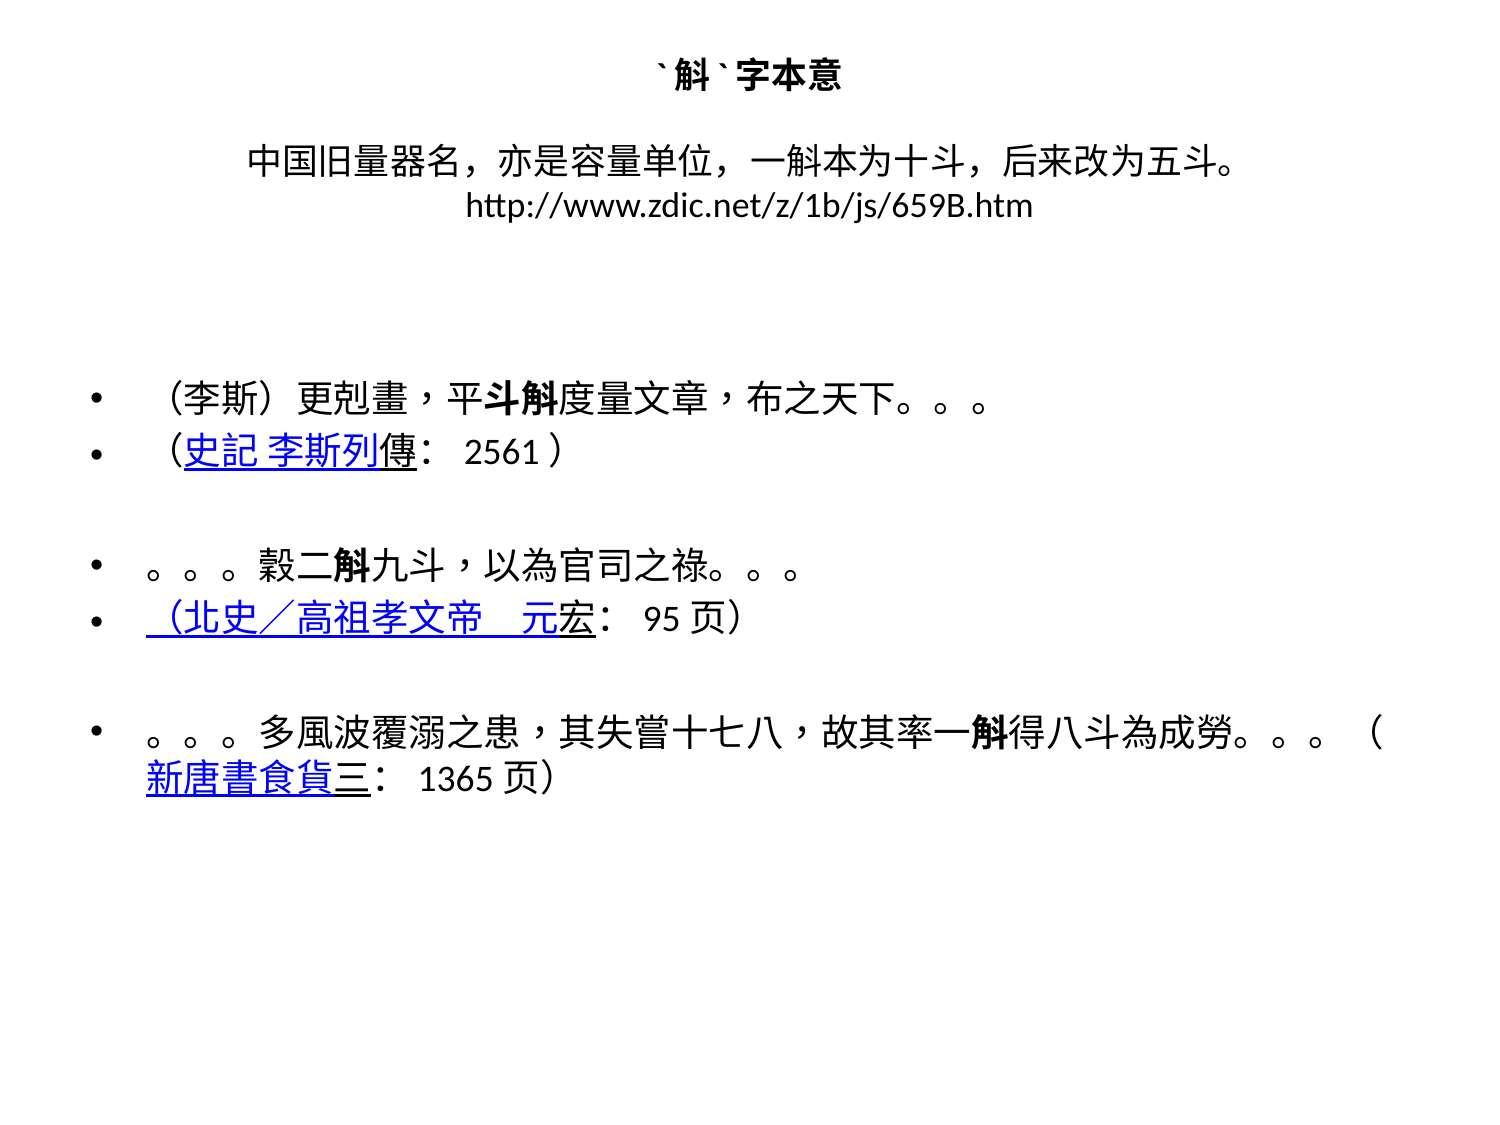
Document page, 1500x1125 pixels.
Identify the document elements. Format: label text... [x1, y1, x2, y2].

title `斛`字本意 中国旧量器名，亦是容量单位，一斛本为十斗，后来改为五斗。 http://www.zdic.net/z/1b/js/659B.htm [75, 45, 1425, 233]
list （李斯）更剋畫，平斗斛度量文章，布之天下。。。 （史記 李斯列傳：2561） 。。。穀二斛九斗，以為官司之祿。。。 （北史／高祖孝文帝 元宏：95页） 。。。多風波覆溺之患，其失嘗十七八，故其率一斛得八斗為成勞。。。（新唐書食貨三：1365页） [75, 262, 1425, 1005]
